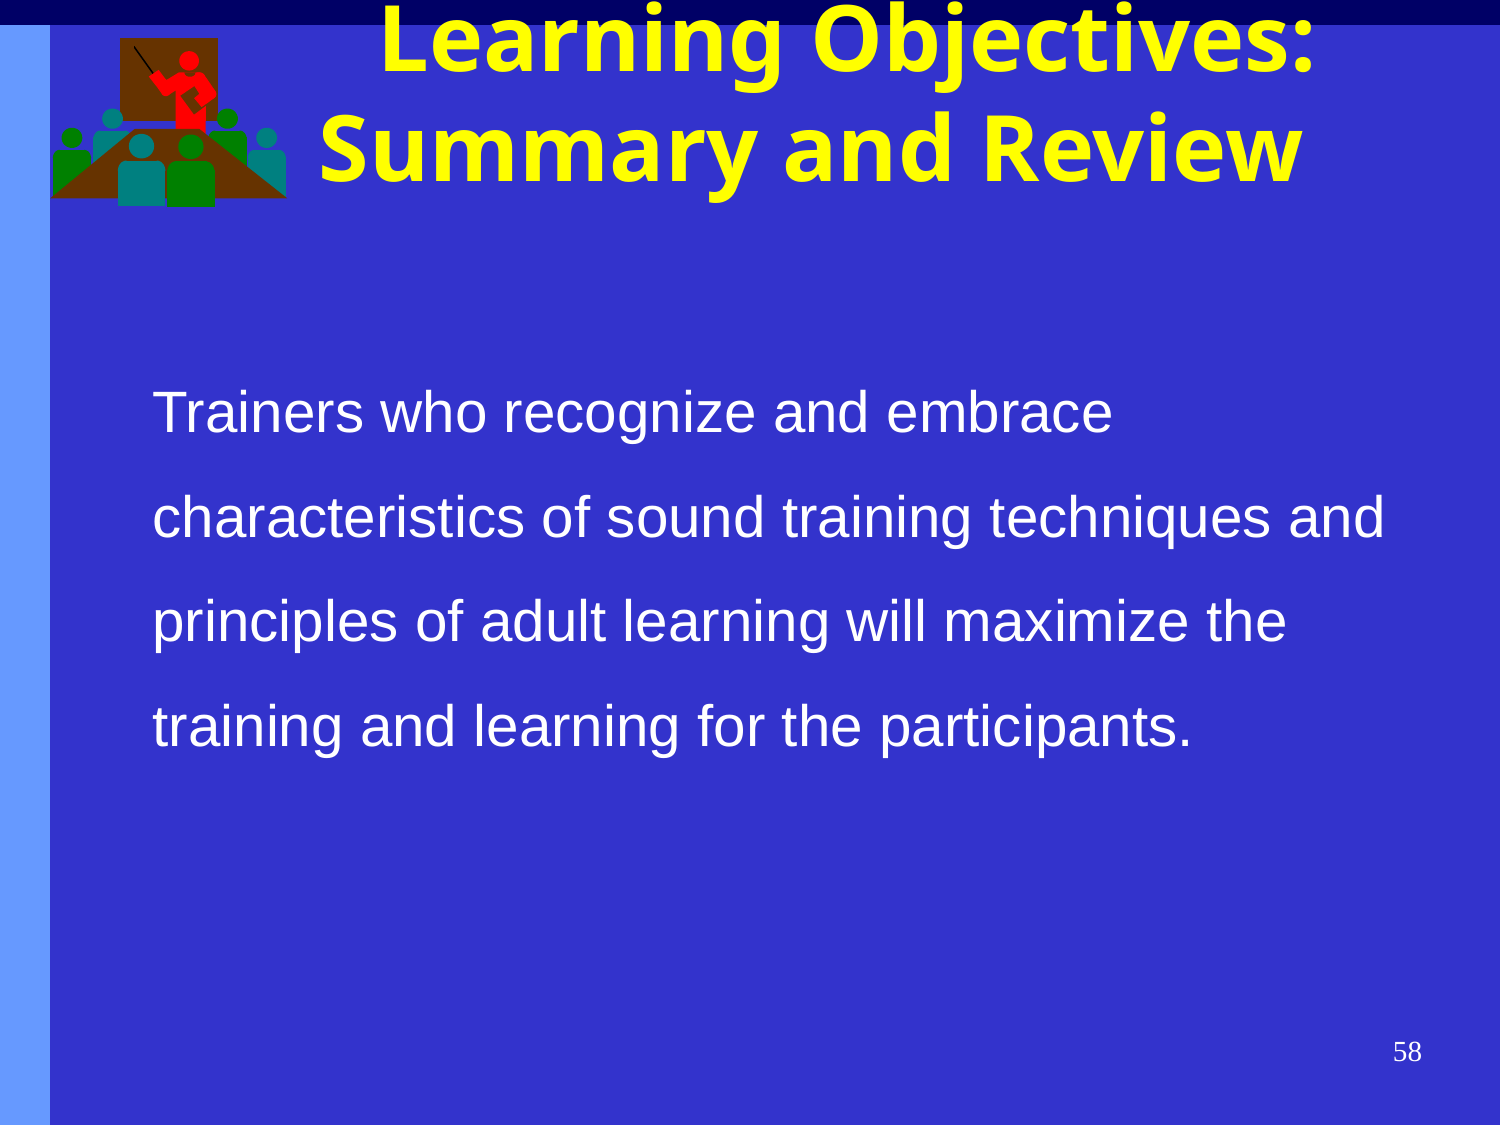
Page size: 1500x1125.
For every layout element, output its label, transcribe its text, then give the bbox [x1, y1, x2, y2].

slide_number 58 [1125, 1025, 1438, 1100]
title Learning Objectives: Summary and Review [225, 99, 1375, 300]
list Trainers who recognize and embrace characteristics of sound training techniques and principles of adult learning will maximize the training and learning for the participants. [137, 331, 1438, 1125]
